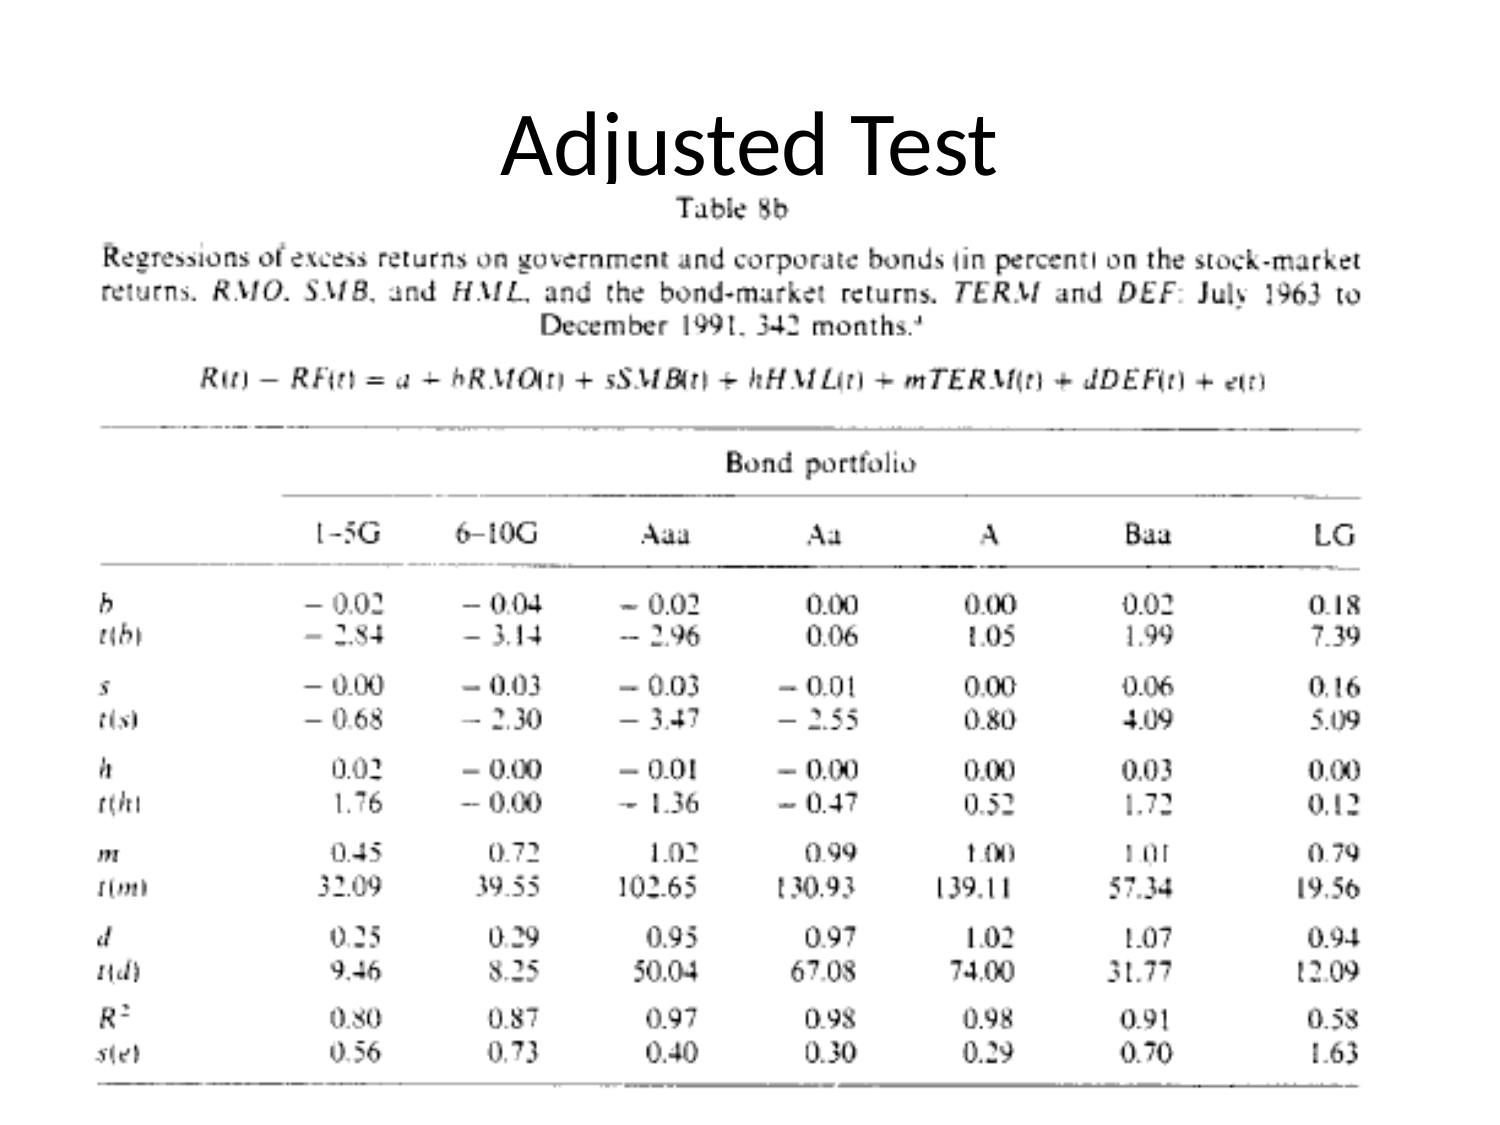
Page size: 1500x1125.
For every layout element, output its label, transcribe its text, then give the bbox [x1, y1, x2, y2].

title Adjusted Test [75, 45, 1425, 233]
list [64, 184, 1390, 1098]
